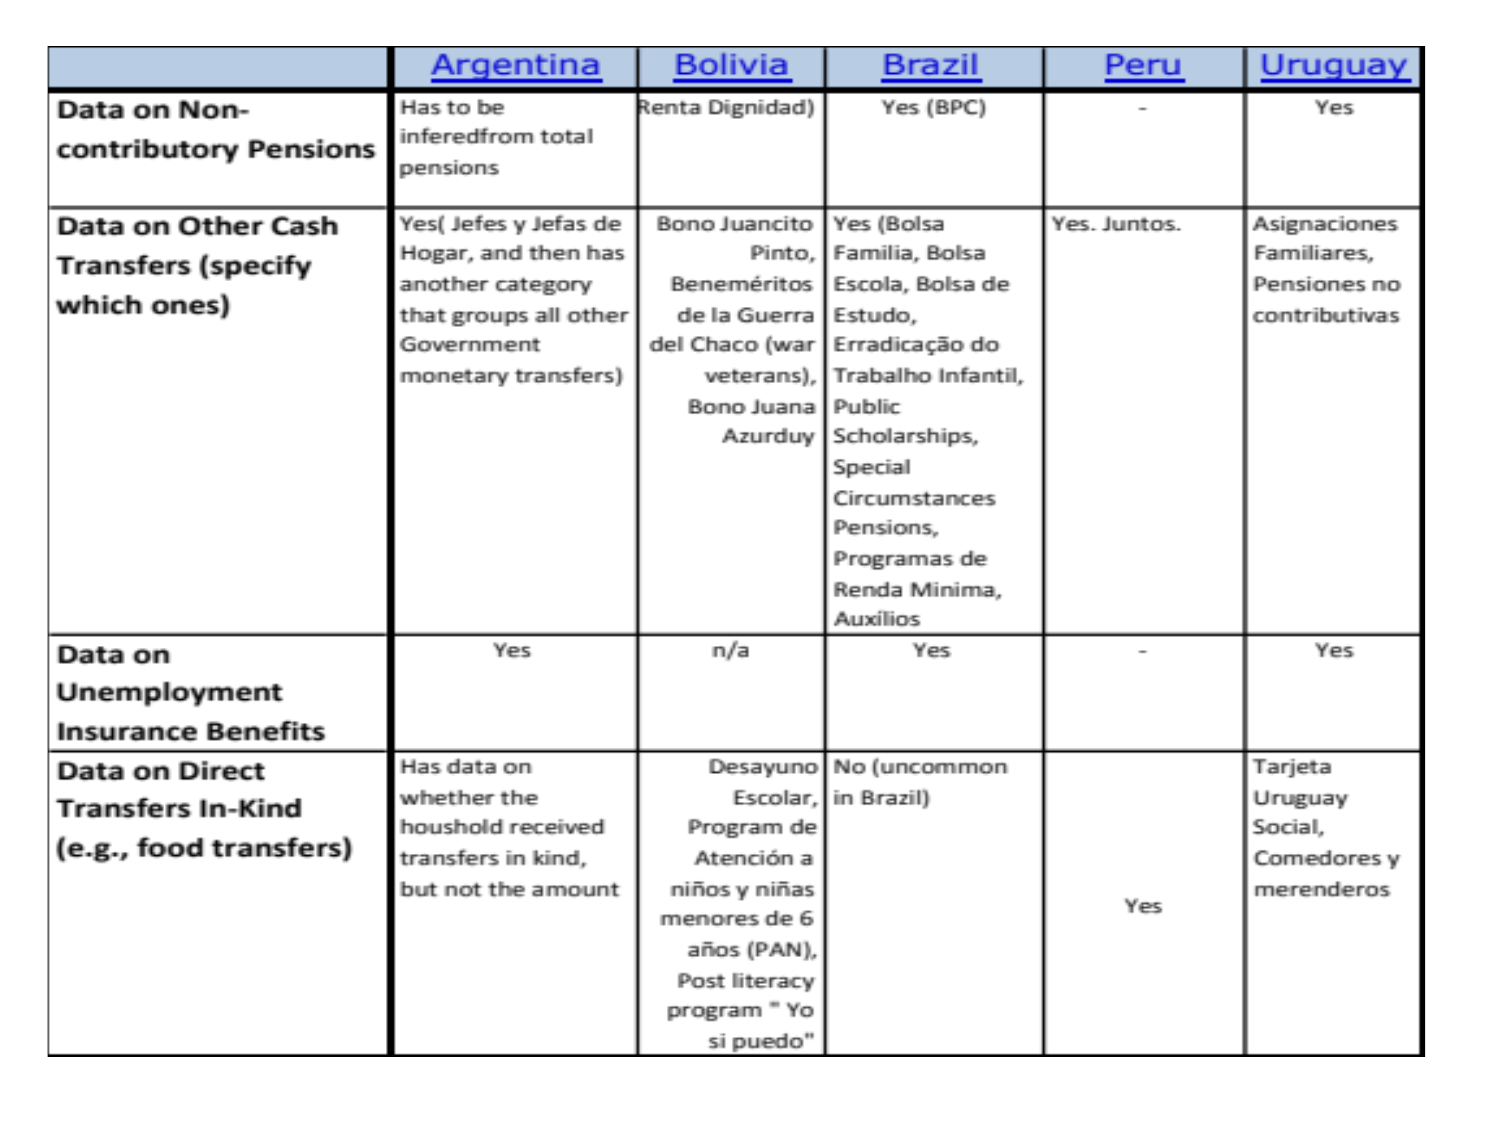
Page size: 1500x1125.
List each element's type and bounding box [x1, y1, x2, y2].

picture [47, 46, 1426, 1057]
